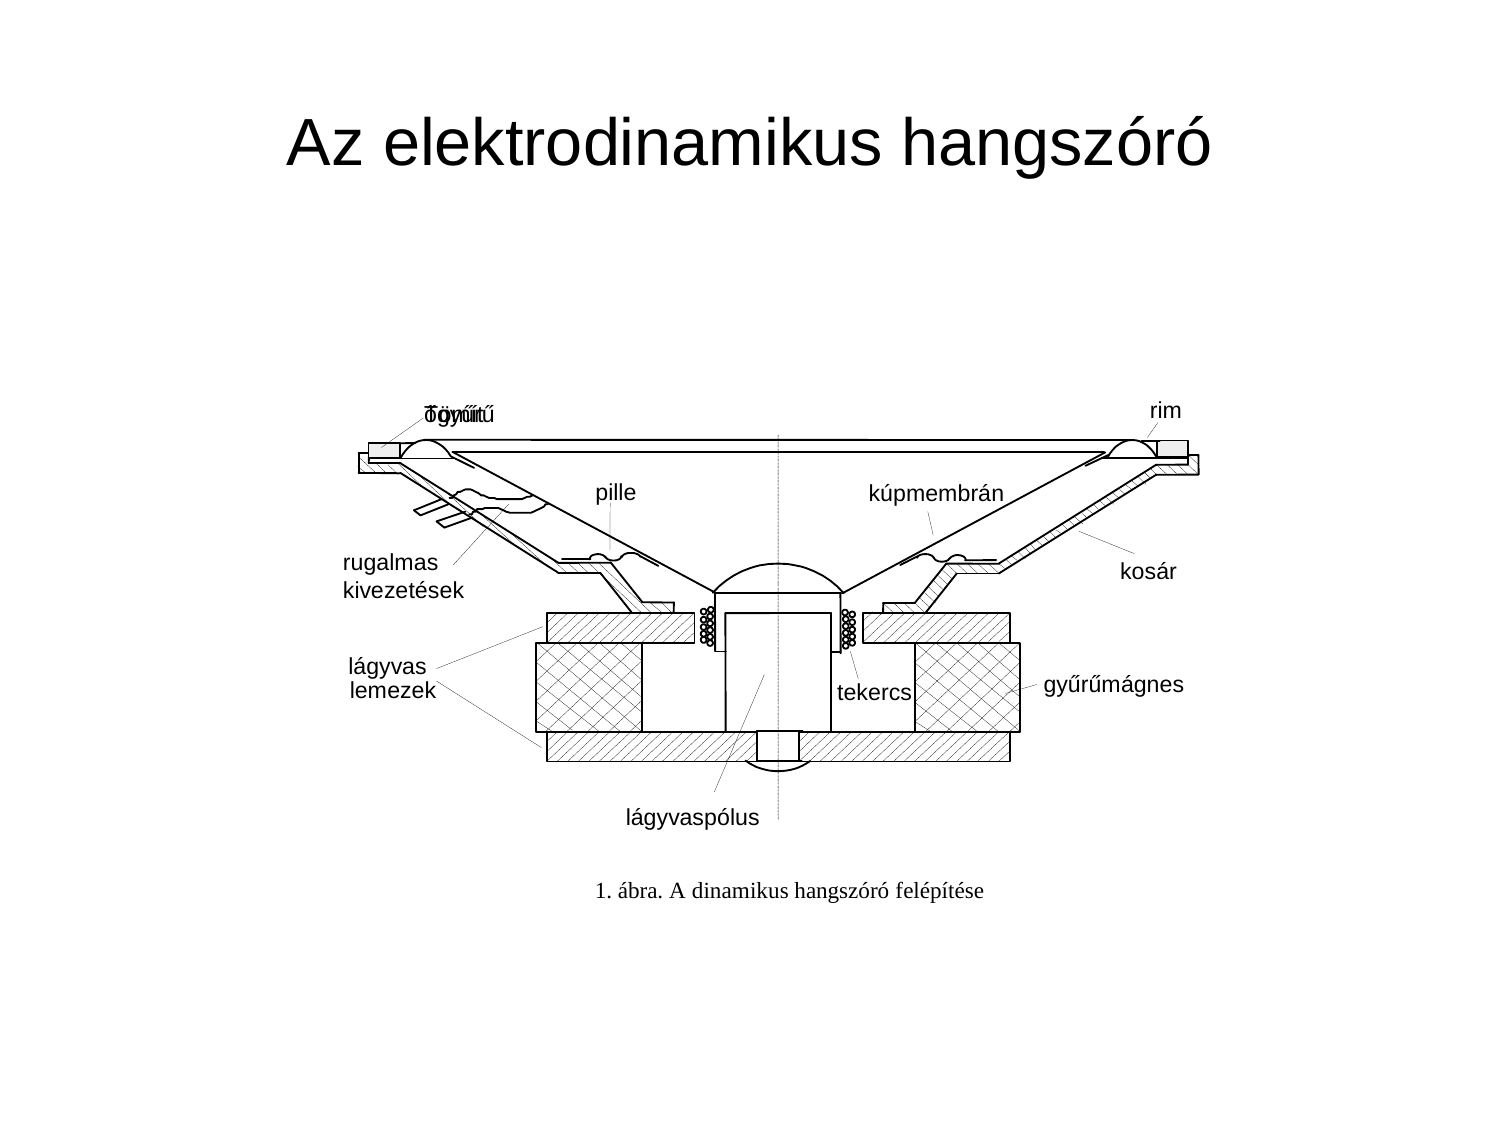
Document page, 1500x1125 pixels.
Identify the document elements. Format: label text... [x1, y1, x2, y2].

title Az elektrodinamikus hangszóró [75, 45, 1425, 233]
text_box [336, 396, 1202, 917]
